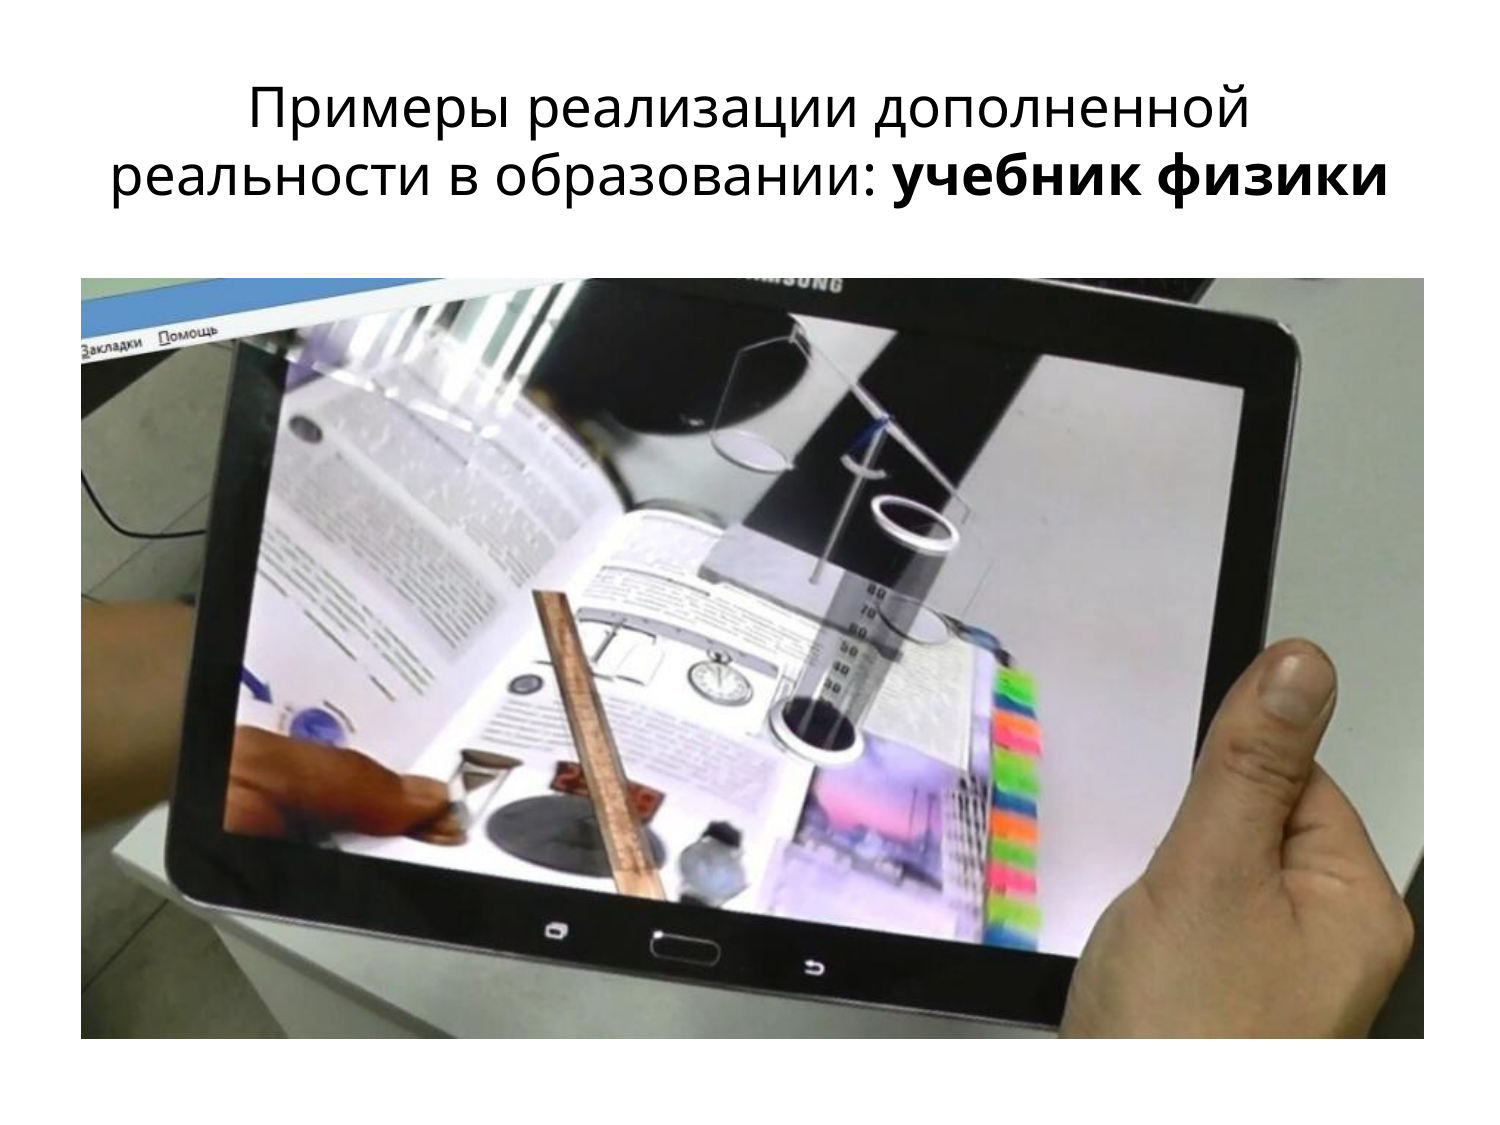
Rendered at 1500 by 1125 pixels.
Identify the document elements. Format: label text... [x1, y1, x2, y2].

picture [80, 278, 1424, 1039]
title Примеры реализации дополненной реальности в образовании: учебник физики [75, 45, 1425, 233]
